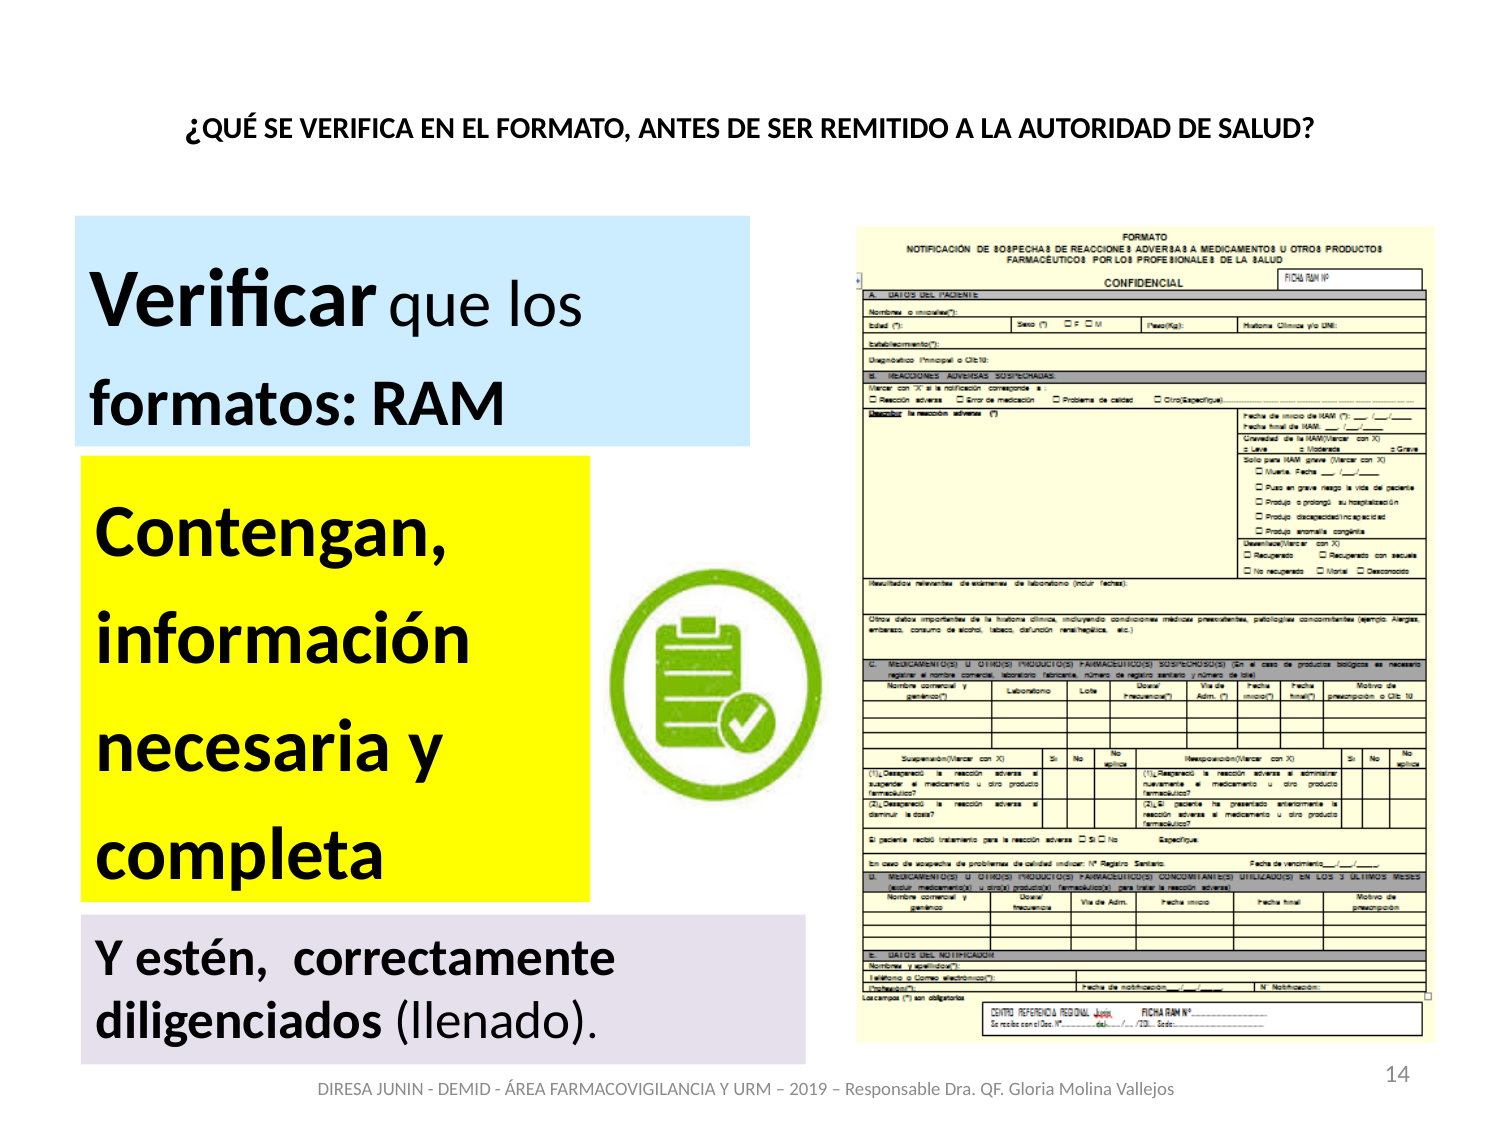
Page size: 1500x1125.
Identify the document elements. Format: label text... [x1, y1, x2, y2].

text_box Verificar que los formatos: RAM [74, 215, 750, 447]
text_box Contengan, información necesaria y completa [80, 455, 591, 903]
slide_number 14 [1074, 1051, 1425, 1103]
list Y estén, correctamente diligenciados (llenado). [80, 914, 806, 1065]
picture [855, 225, 1436, 1043]
title ¿QUÉ SE VERIFICA EN EL FORMATO, ANTES DE SER REMITIDO A LA AUTORIDAD DE SALUD? [75, 45, 1425, 197]
picture [603, 562, 829, 810]
text_box DIRESA JUNIN - DEMID - ÁREA FARMACOVIGILANCIA Y URM – 2019 – Responsable Dra. QF. Gloria Molina Vallejos [294, 1072, 1206, 1103]
